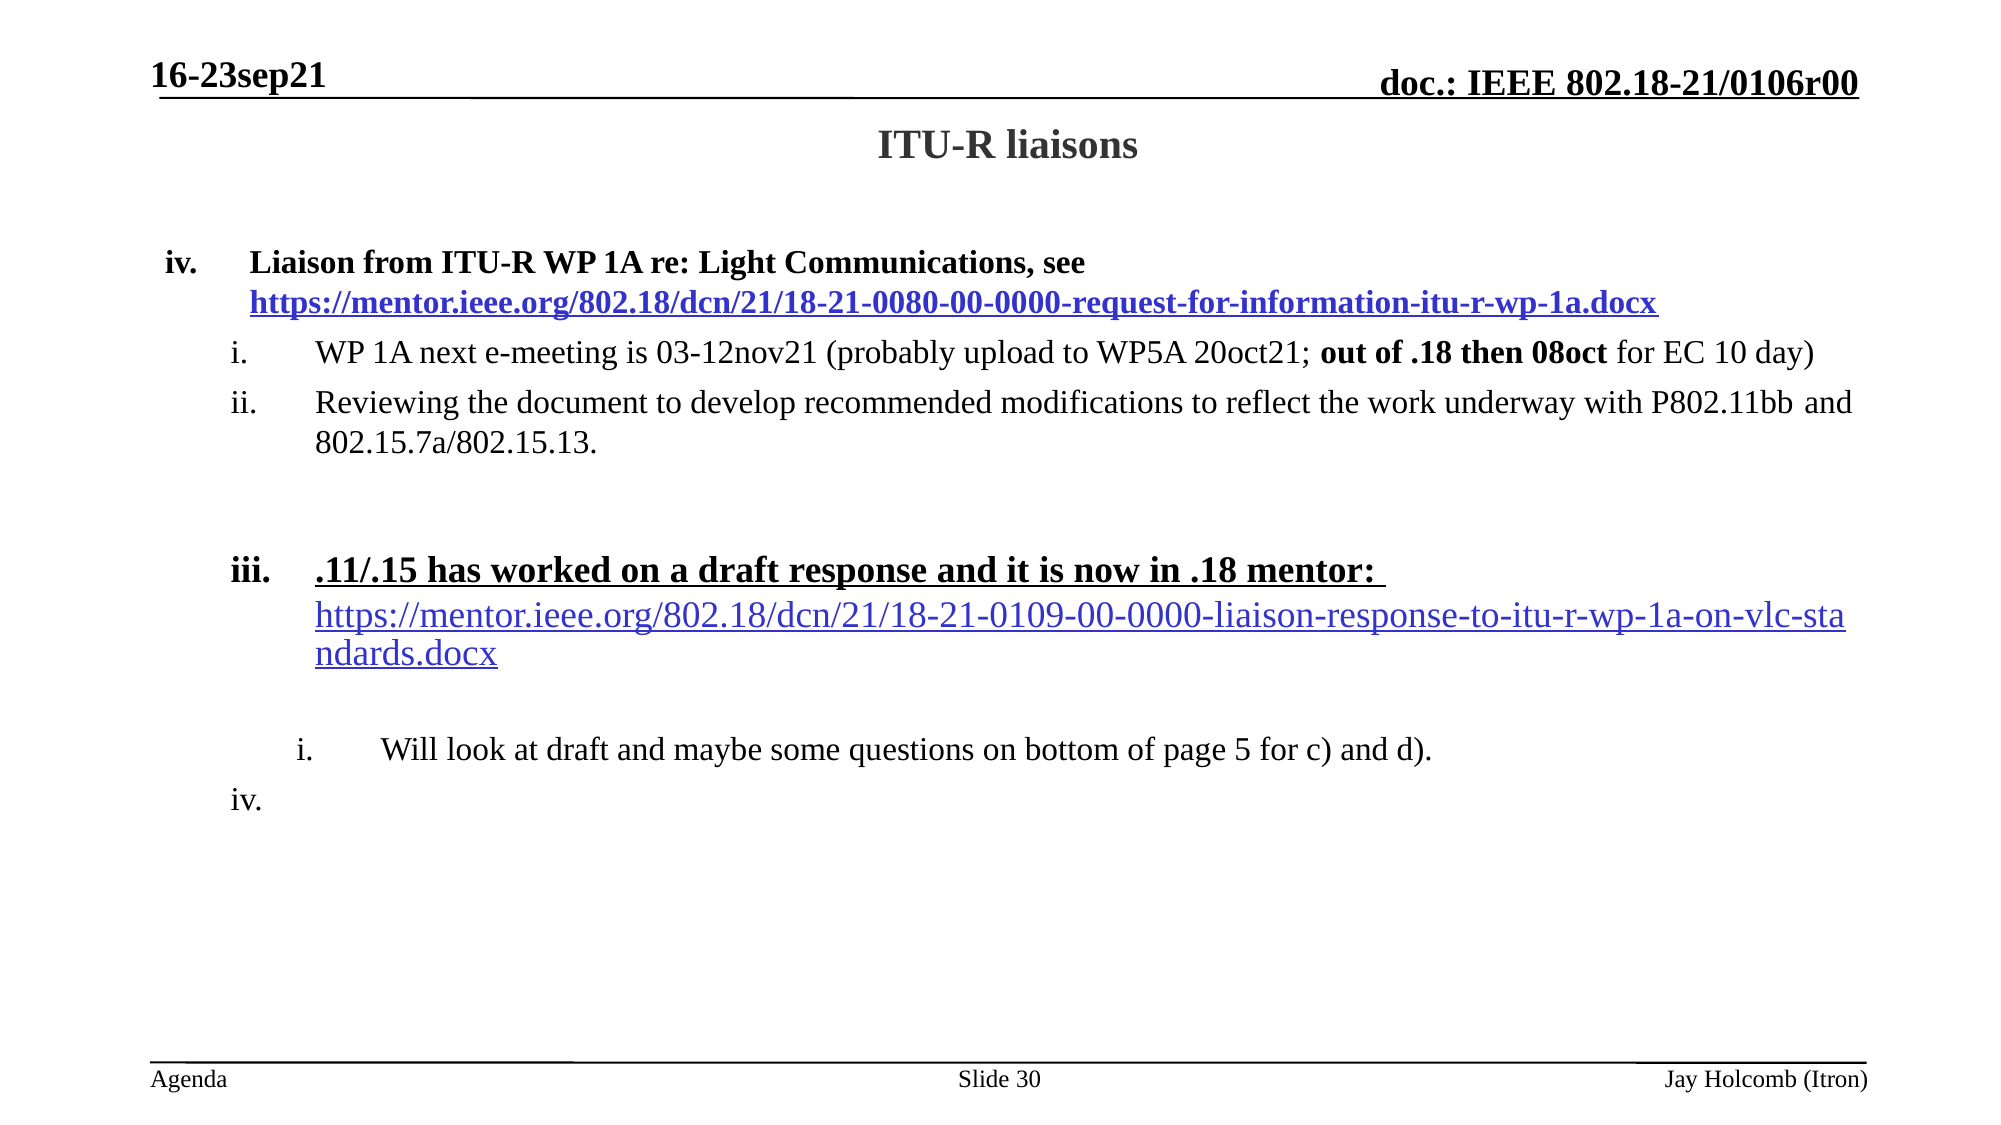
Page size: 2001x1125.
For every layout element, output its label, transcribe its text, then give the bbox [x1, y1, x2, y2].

footer Jay Holcomb (Itron) [1171, 1061, 1869, 1093]
title ITU-R liaisons [364, 103, 1652, 180]
slide_number Slide 30 [933, 1061, 1067, 1123]
list Liaison from ITU-R WP 1A re: Light Communications, see https://mentor.ieee.org/802.18/dcn/21/18-21-0080-00-0000-request-for-information-itu-r-wp-1a.docx WP 1A next e-meeting is 03-12nov21 (probably upload to WP5A 20oct21; out of .18 then 08oct for EC 10 day) Reviewing the document to develop recommended modifications to reflect the work underway with P802.11bb and 802.15.7a/802.15.13. .11/.15 has worked on a draft response and it is now in .18 mentor: https://mentor.ieee.org/802.18/dcn/21/18-21-0109-00-0000-liaison-response-to-itu-r-wp-1a-on-vlc-standards.docx Will look at draft and maybe some questions on bottom of page 5 for c) and d). [149, 179, 1869, 1051]
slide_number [149, 49, 651, 95]
